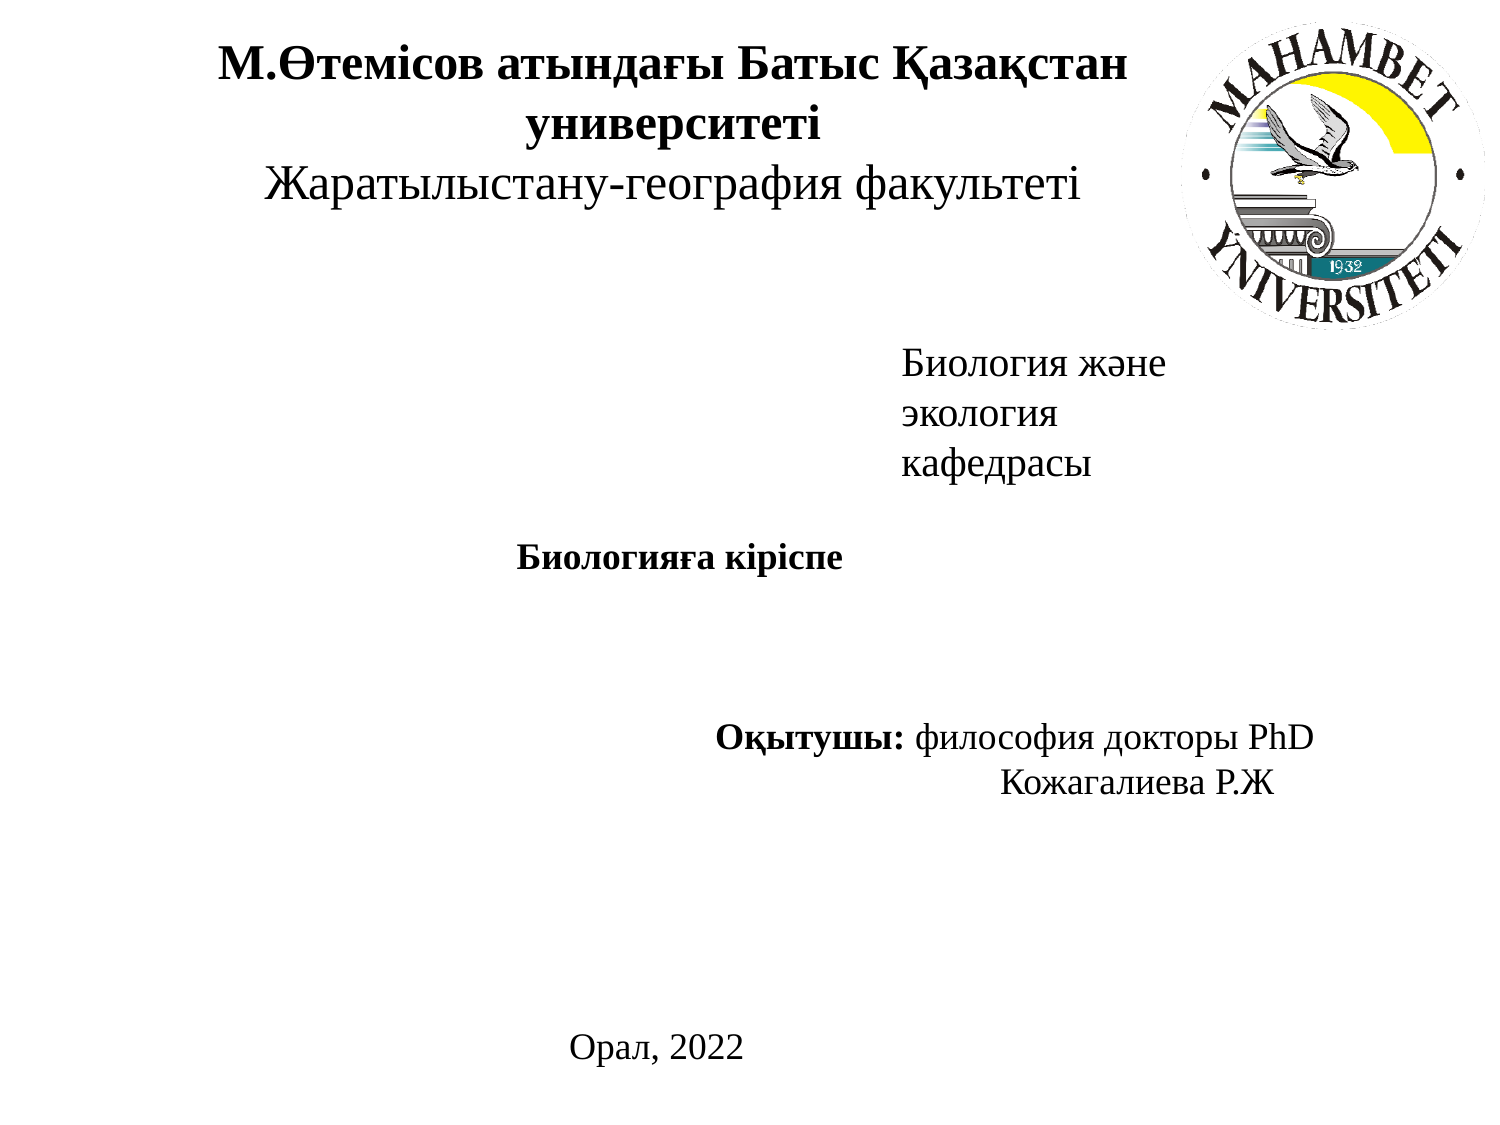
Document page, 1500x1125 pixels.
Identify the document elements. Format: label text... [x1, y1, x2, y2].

text_box Биологияға кіріспе [501, 524, 972, 585]
text_box М.Өтемісов атындағы Батыс Қазақстан университеті Жаратылыстану-география факультеті [165, 22, 1178, 218]
text_box Оқытушы: философия докторы PhD Кожагалиева Р.Ж [700, 704, 1388, 810]
text_box Биология және экология кафедрасы [886, 327, 1241, 493]
picture [1181, 22, 1485, 331]
text_box Орал, 2022 [554, 1014, 847, 1075]
